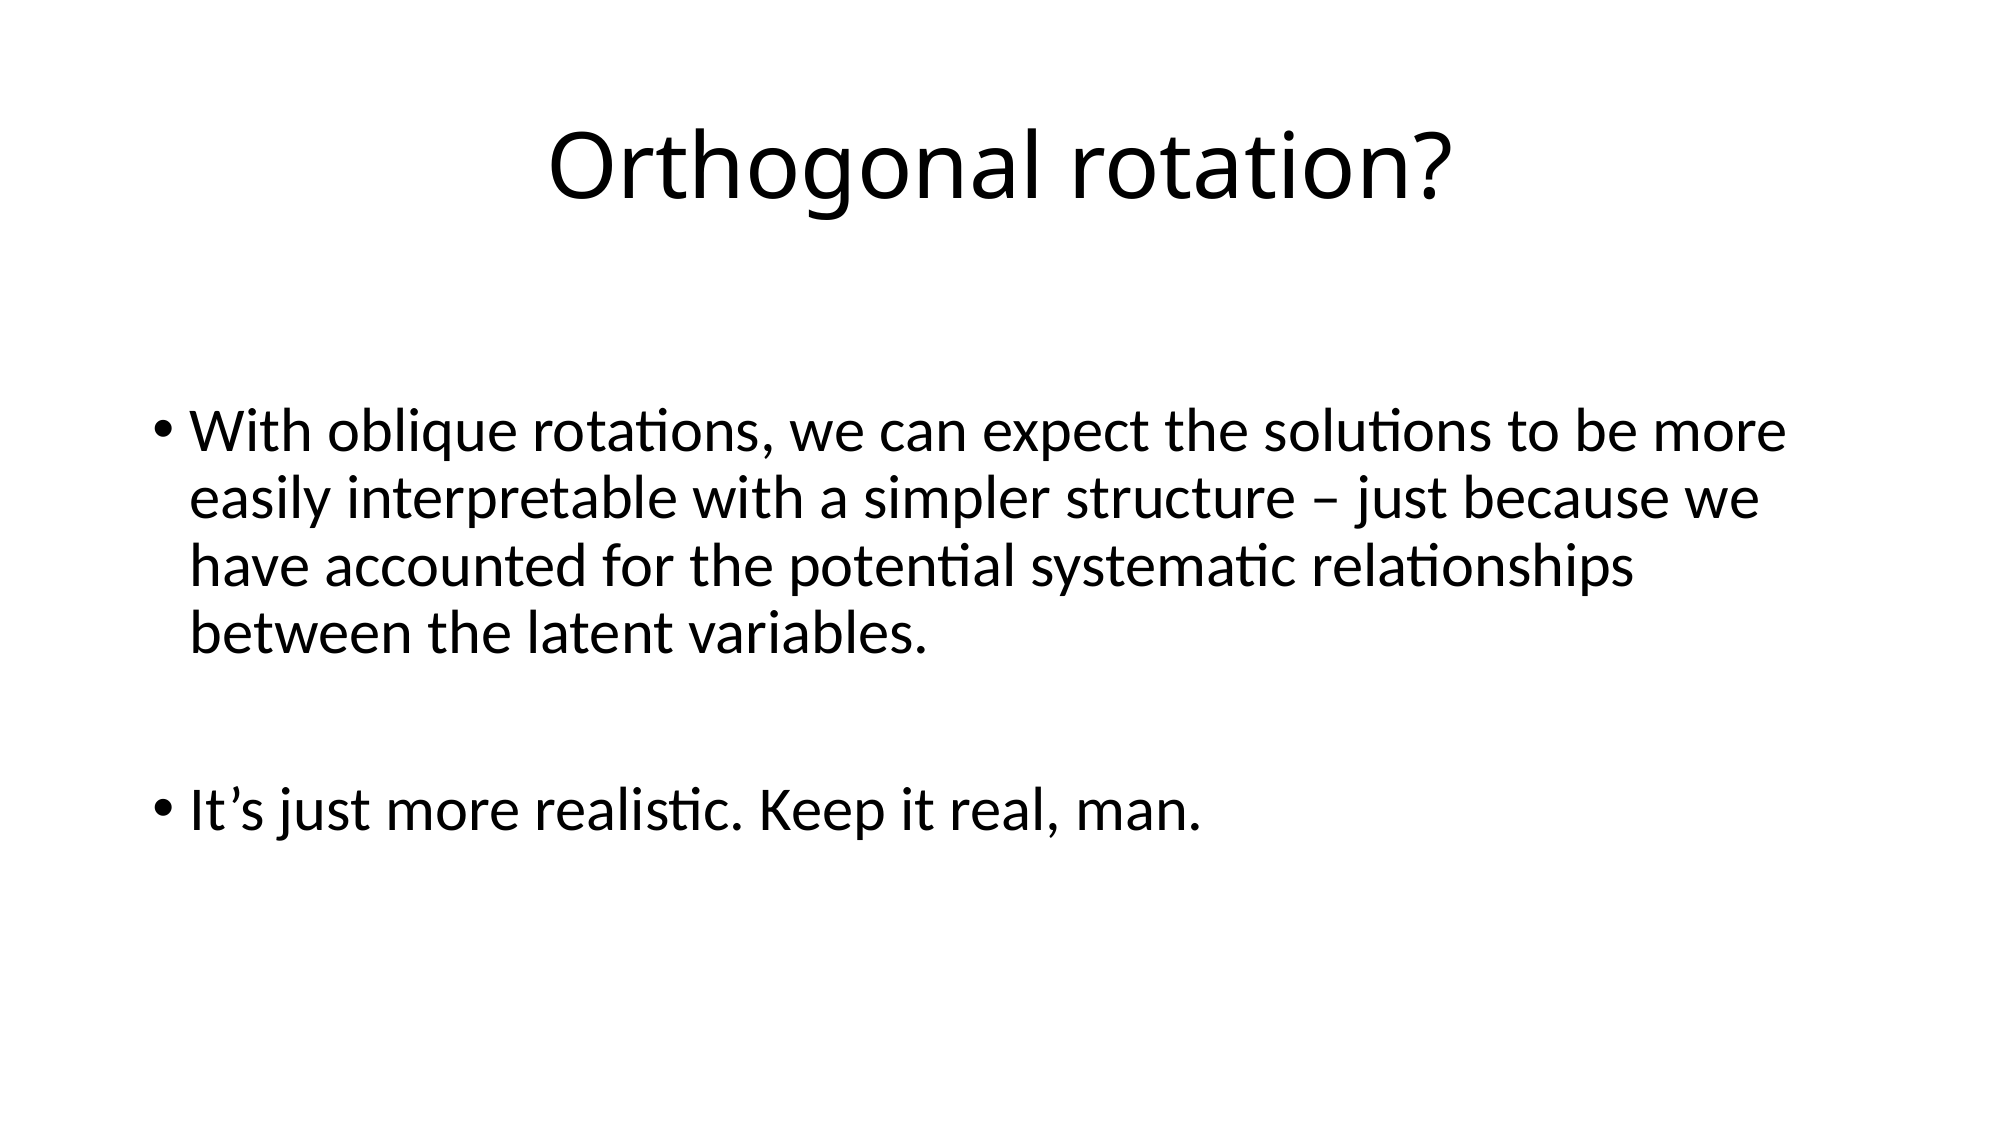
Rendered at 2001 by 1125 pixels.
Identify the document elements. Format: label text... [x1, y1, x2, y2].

list With oblique rotations, we can expect the solutions to be more easily interpretable with a simpler structure – just because we have accounted for the potential systematic relationships between the latent variables. It’s just more realistic. Keep it real, man. [137, 299, 1863, 1014]
title Orthogonal rotation? [137, 59, 1863, 278]
